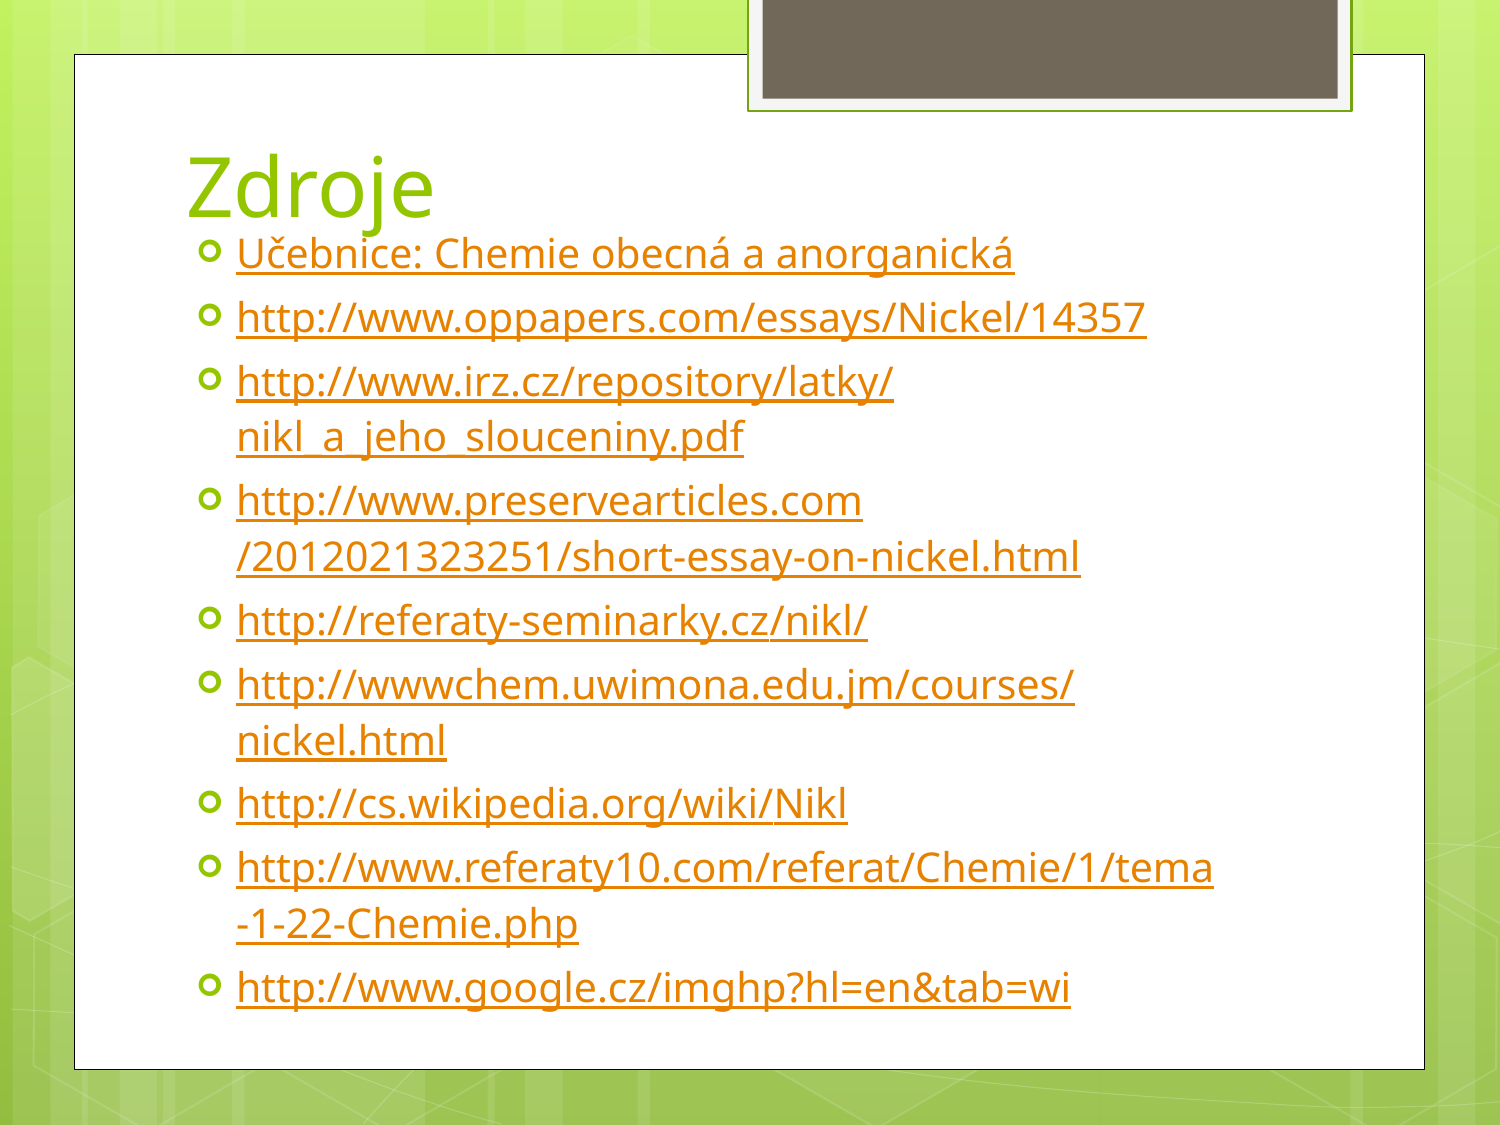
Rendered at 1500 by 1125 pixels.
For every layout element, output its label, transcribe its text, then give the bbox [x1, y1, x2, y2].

title Zdroje [171, 54, 1324, 243]
list Učebnice: Chemie obecná a anorganická http://www.oppapers.com/essays/Nickel/14357 http://www.irz.cz/repository/latky/nikl_a_jeho_slouceniny.pdf http://www.preservearticles.com/2012021323251/short-essay-on-nickel.html http://referaty-seminarky.cz/nikl/ http://wwwchem.uwimona.edu.jm/courses/nickel.html http://cs.wikipedia.org/wiki/Nikl http://www.referaty10.com/referat/Chemie/1/tema-1-22-Chemie.php http://www.google.cz/imghp?hl=en&tab=wi [171, 219, 1283, 1035]
